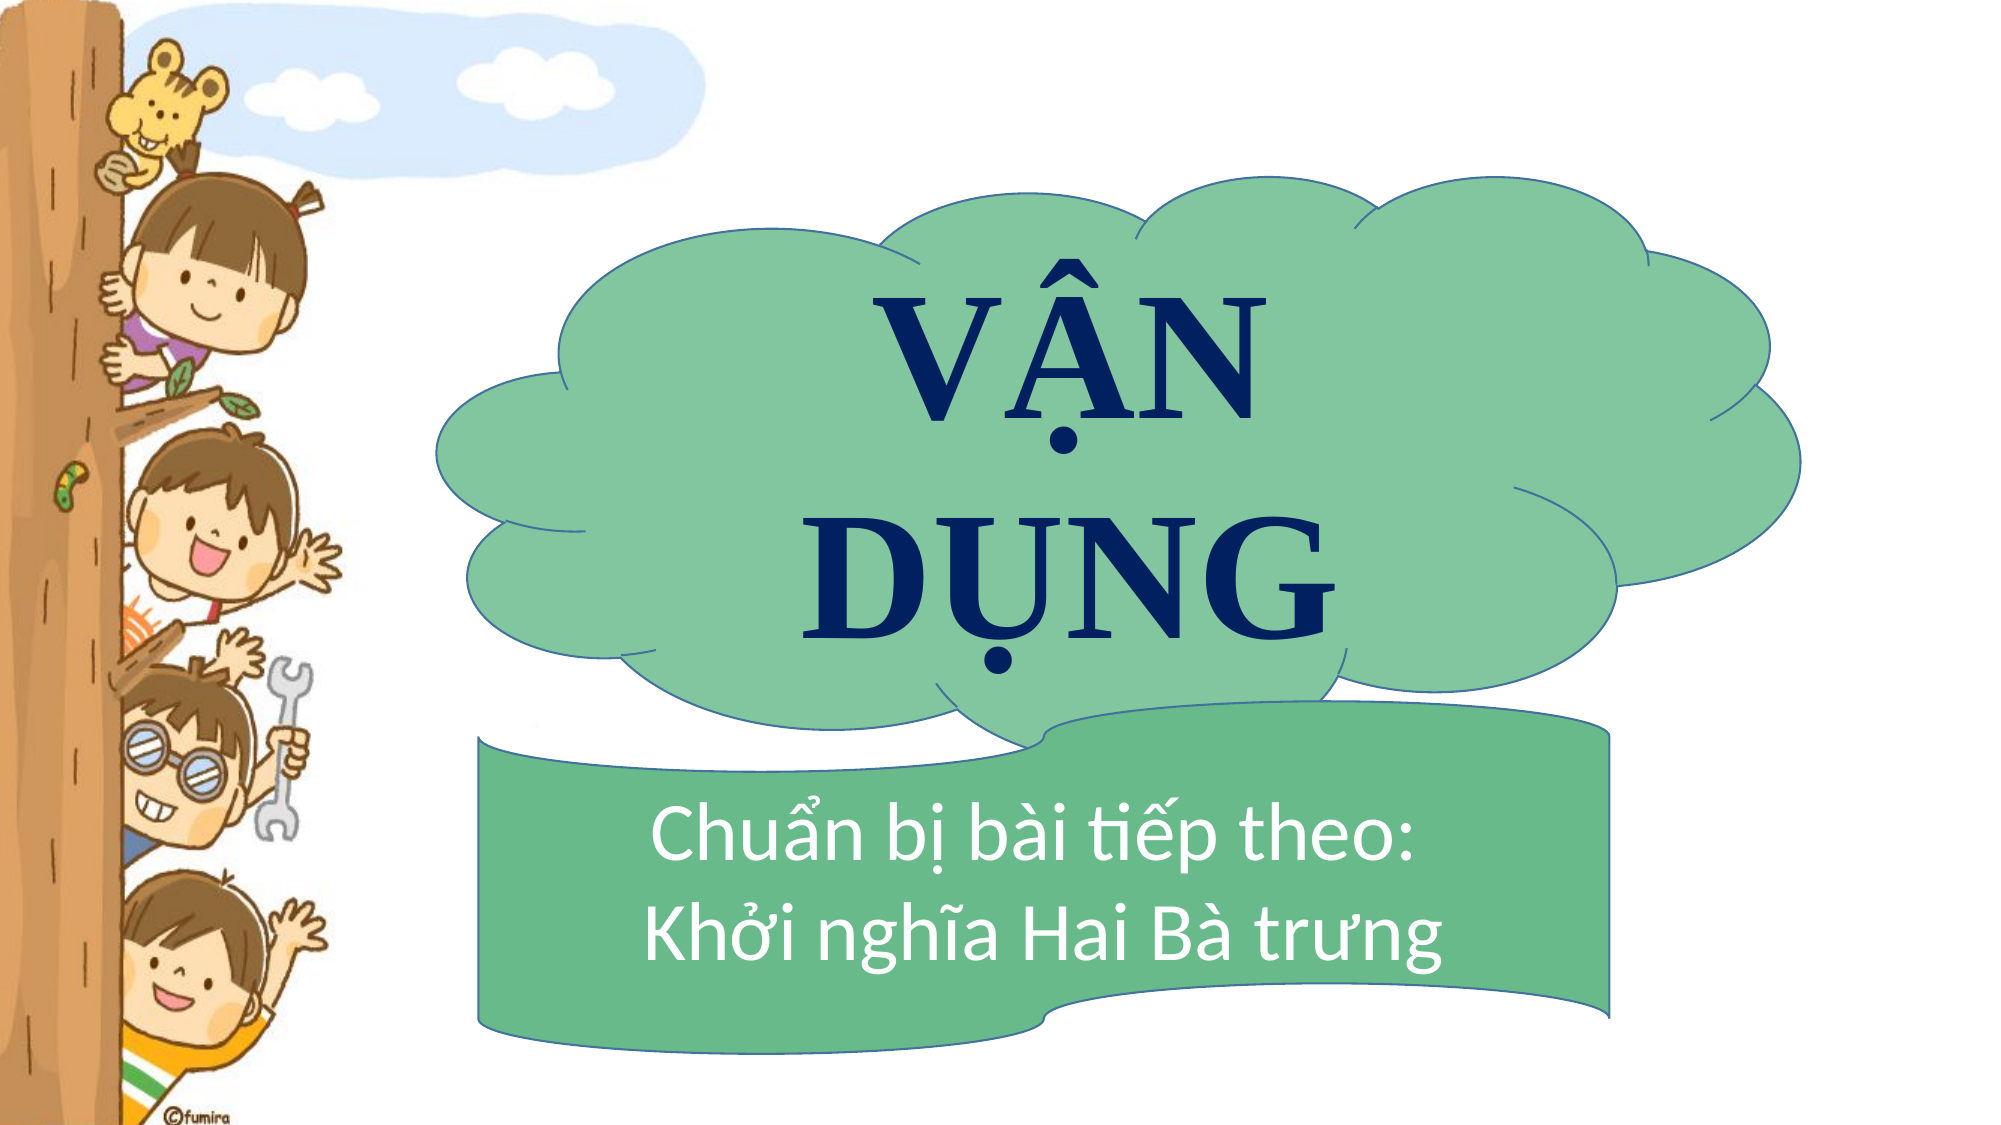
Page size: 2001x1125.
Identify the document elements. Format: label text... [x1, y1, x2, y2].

picture [0, 0, 725, 1125]
text_box VẬN DỤNG [725, 175, 1802, 748]
text_box Chuẩn bị bài tiếp theo: Khởi nghĩa Hai Bà trưng [725, 700, 1611, 1055]
